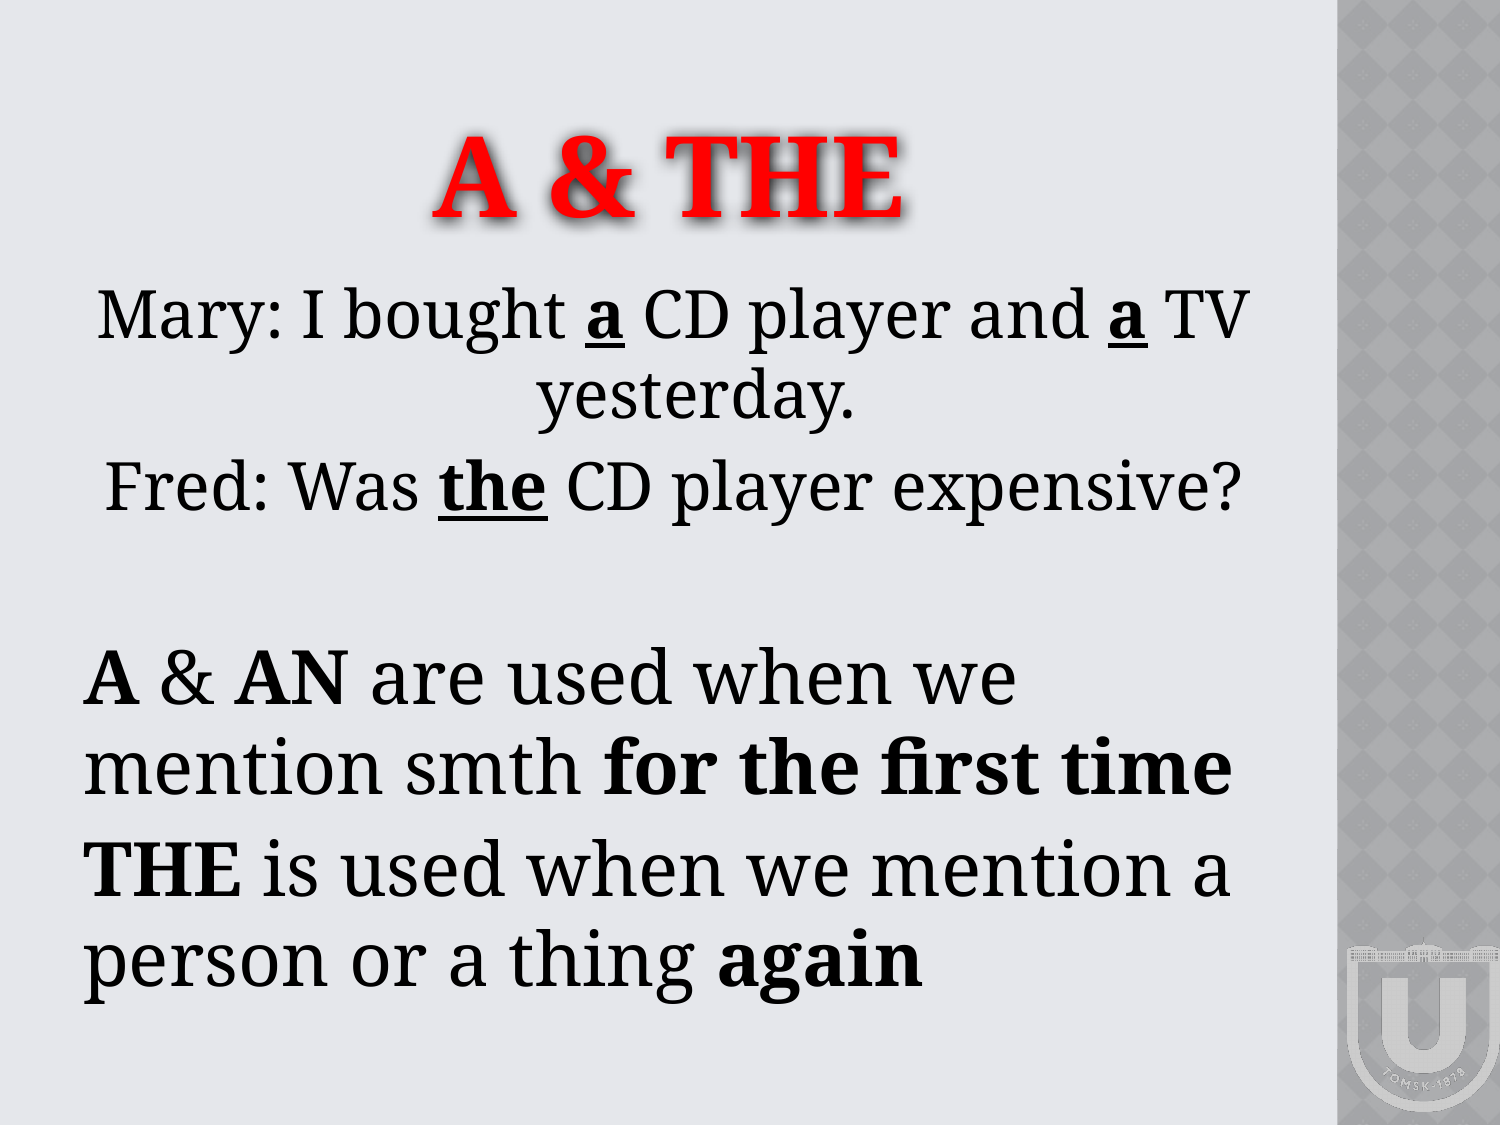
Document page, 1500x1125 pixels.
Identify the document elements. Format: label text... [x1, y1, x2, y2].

title A & the [75, 52, 1263, 240]
list Mary: I bought a CD player and a TV yesterday. Fred: Was the CD player expensive? A & AN are used when we mention smth for the first time THE is used when we mention a person or a thing again [23, 264, 1325, 1059]
picture [1347, 936, 1500, 1113]
